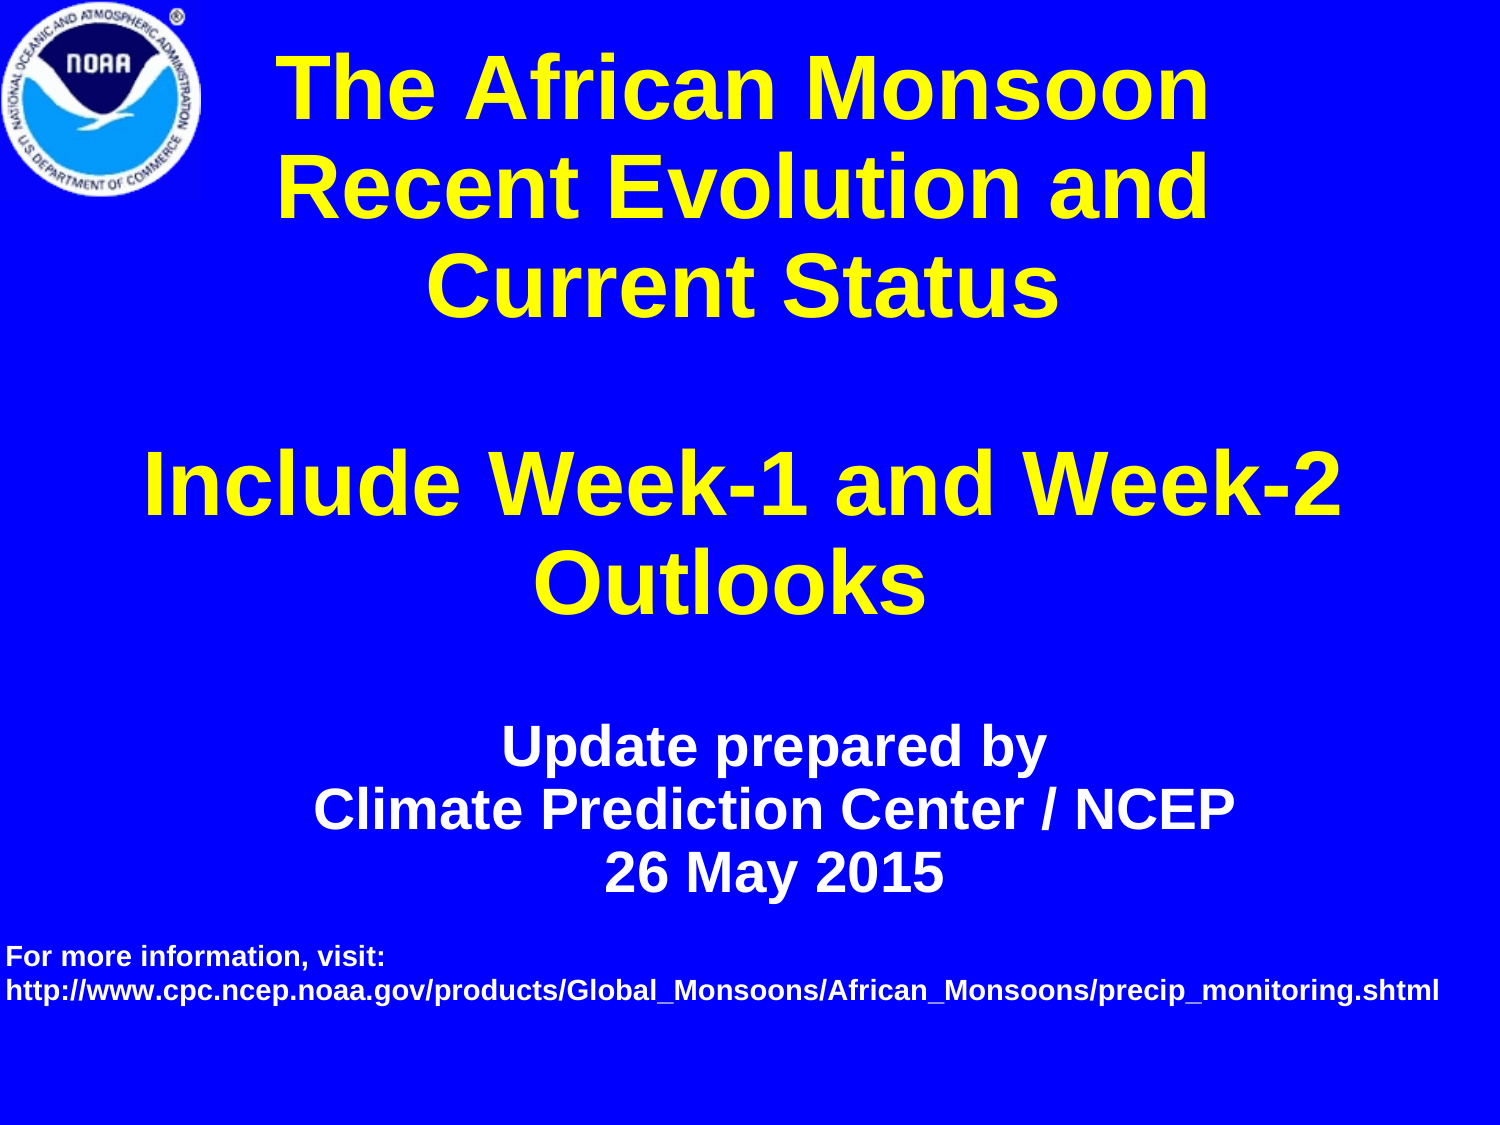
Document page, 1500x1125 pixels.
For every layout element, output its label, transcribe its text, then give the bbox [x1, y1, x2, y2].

picture [0, 0, 200, 200]
title The African Monsoon Recent Evolution and Current Status Include Week-1 and Week-2 Outlooks [112, 37, 1375, 638]
text_box For more information, visit: http://www.cpc.ncep.noaa.gov/products/Global_Monsoons/African_Monsoons/precip_monitoring.shtml [0, 929, 1457, 1015]
text_box Update prepared by Climate Prediction Center / NCEP 26 May 2015 [275, 708, 1275, 913]
